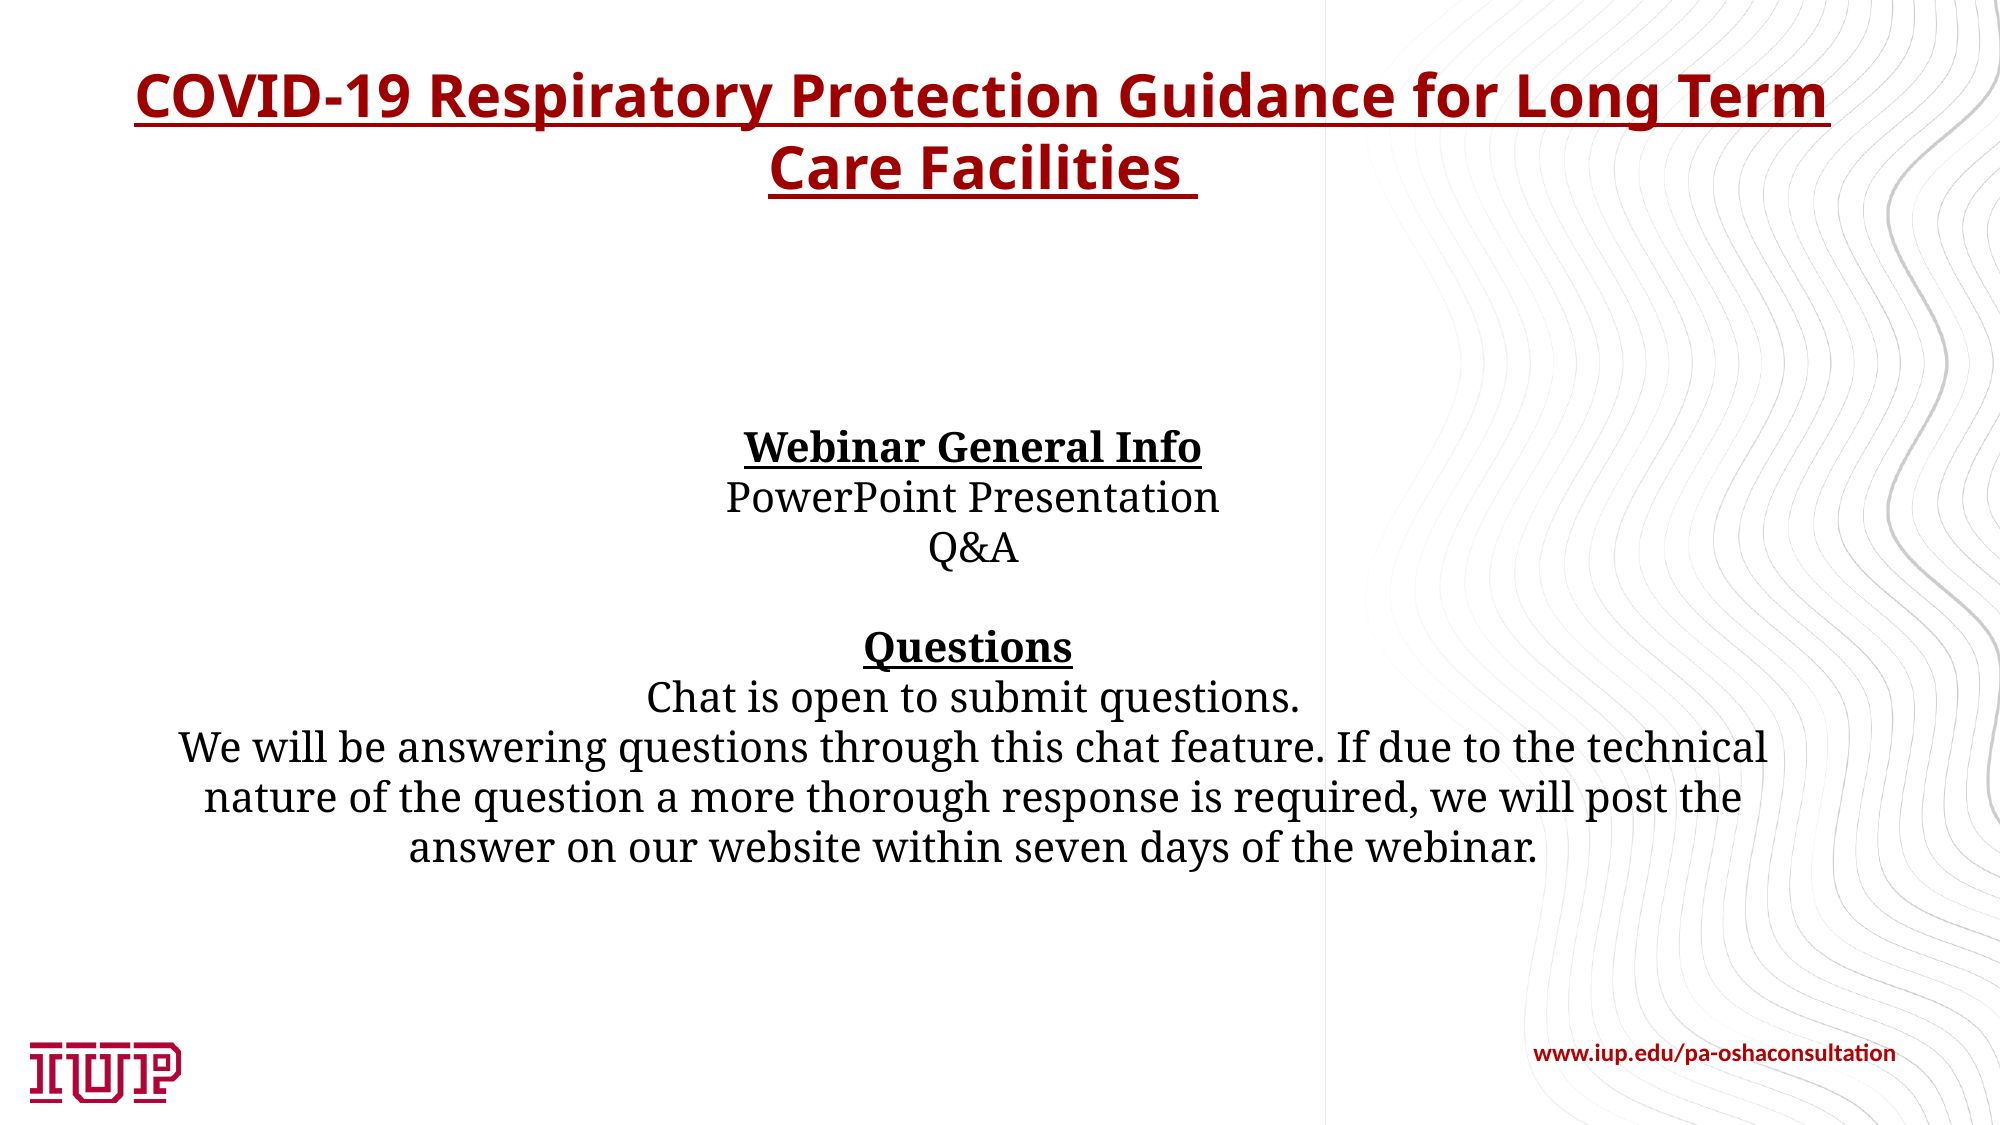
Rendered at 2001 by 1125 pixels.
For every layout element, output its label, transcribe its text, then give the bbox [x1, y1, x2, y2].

title COVID-19 Respiratory Protection Guidance for Long Term Care Facilities [110, 50, 1856, 282]
picture [1299, 0, 2000, 1125]
text_box www.iup.edu/pa-oshaconsultation [1518, 1028, 1944, 1074]
list Webinar General Info PowerPoint Presentation Q&A Questions Chat is open to submit questions. We will be answering questions through this chat feature. If due to the technical nature of the question a more thorough response is required, we will post the answer on our website within seven days of the webinar. [110, 413, 1836, 901]
